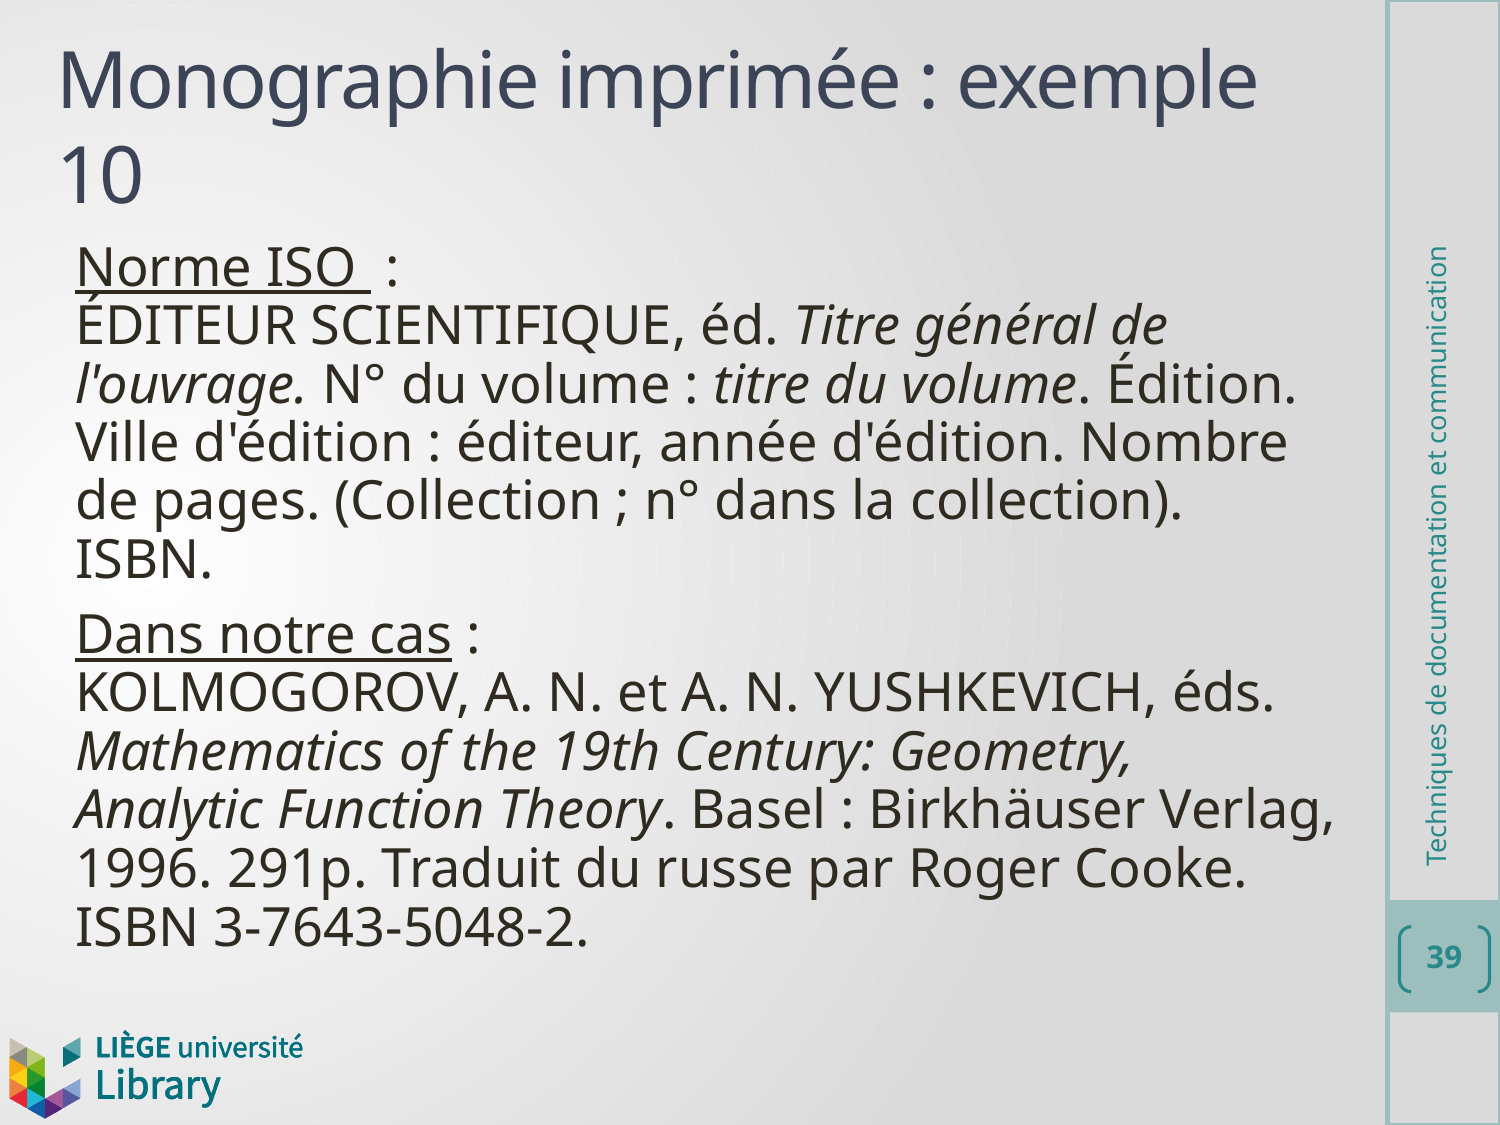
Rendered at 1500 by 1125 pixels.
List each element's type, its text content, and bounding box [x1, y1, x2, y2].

footer Techniques de documentation et communication [1411, 31, 1472, 882]
picture [1, 1026, 324, 1125]
list Norme ISO : ÉDITEUR SCIENTIFIQUE, éd. Titre général de l'ouvrage. N° du volume : titre du volume. Édition. Ville d'édition : éditeur, année d'édition. Nombre de pages. (Collection ; n° dans la collection). ISBN. Dans notre cas : KOLMOGOROV, A. N. et A. N. YUSHKEVICH, éds. Mathematics of the 19th Century: Geometry, Analytic Function Theory. Basel : Birkhäuser Verlag, 1996. 291p. Traduit du russe par Roger Cooke. ISBN 3-7643-5048-2. [41, 231, 1353, 1050]
title Monographie imprimée : exemple 10 [41, 30, 1353, 219]
slide_number 39 [1397, 925, 1492, 994]
